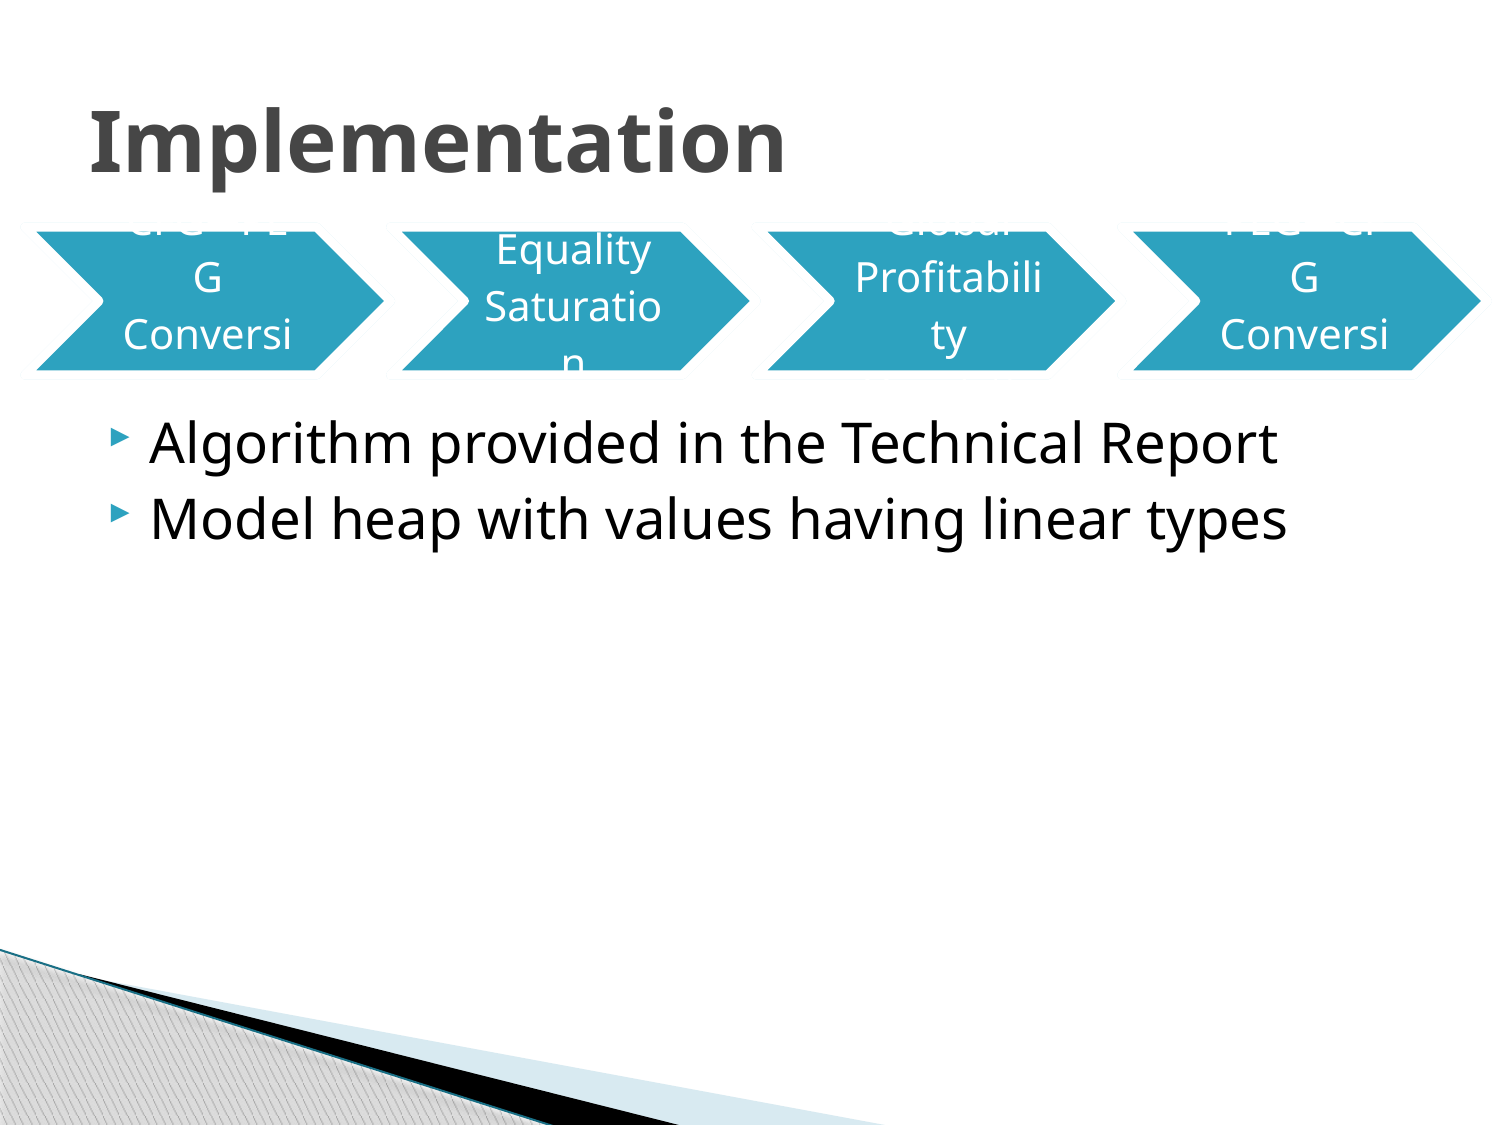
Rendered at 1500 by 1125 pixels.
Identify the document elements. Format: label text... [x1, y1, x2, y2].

title Implementation [75, 45, 1425, 226]
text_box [24, 226, 1488, 376]
list Algorithm provided in the Technical Report Model heap with values having linear types [75, 399, 1425, 986]
